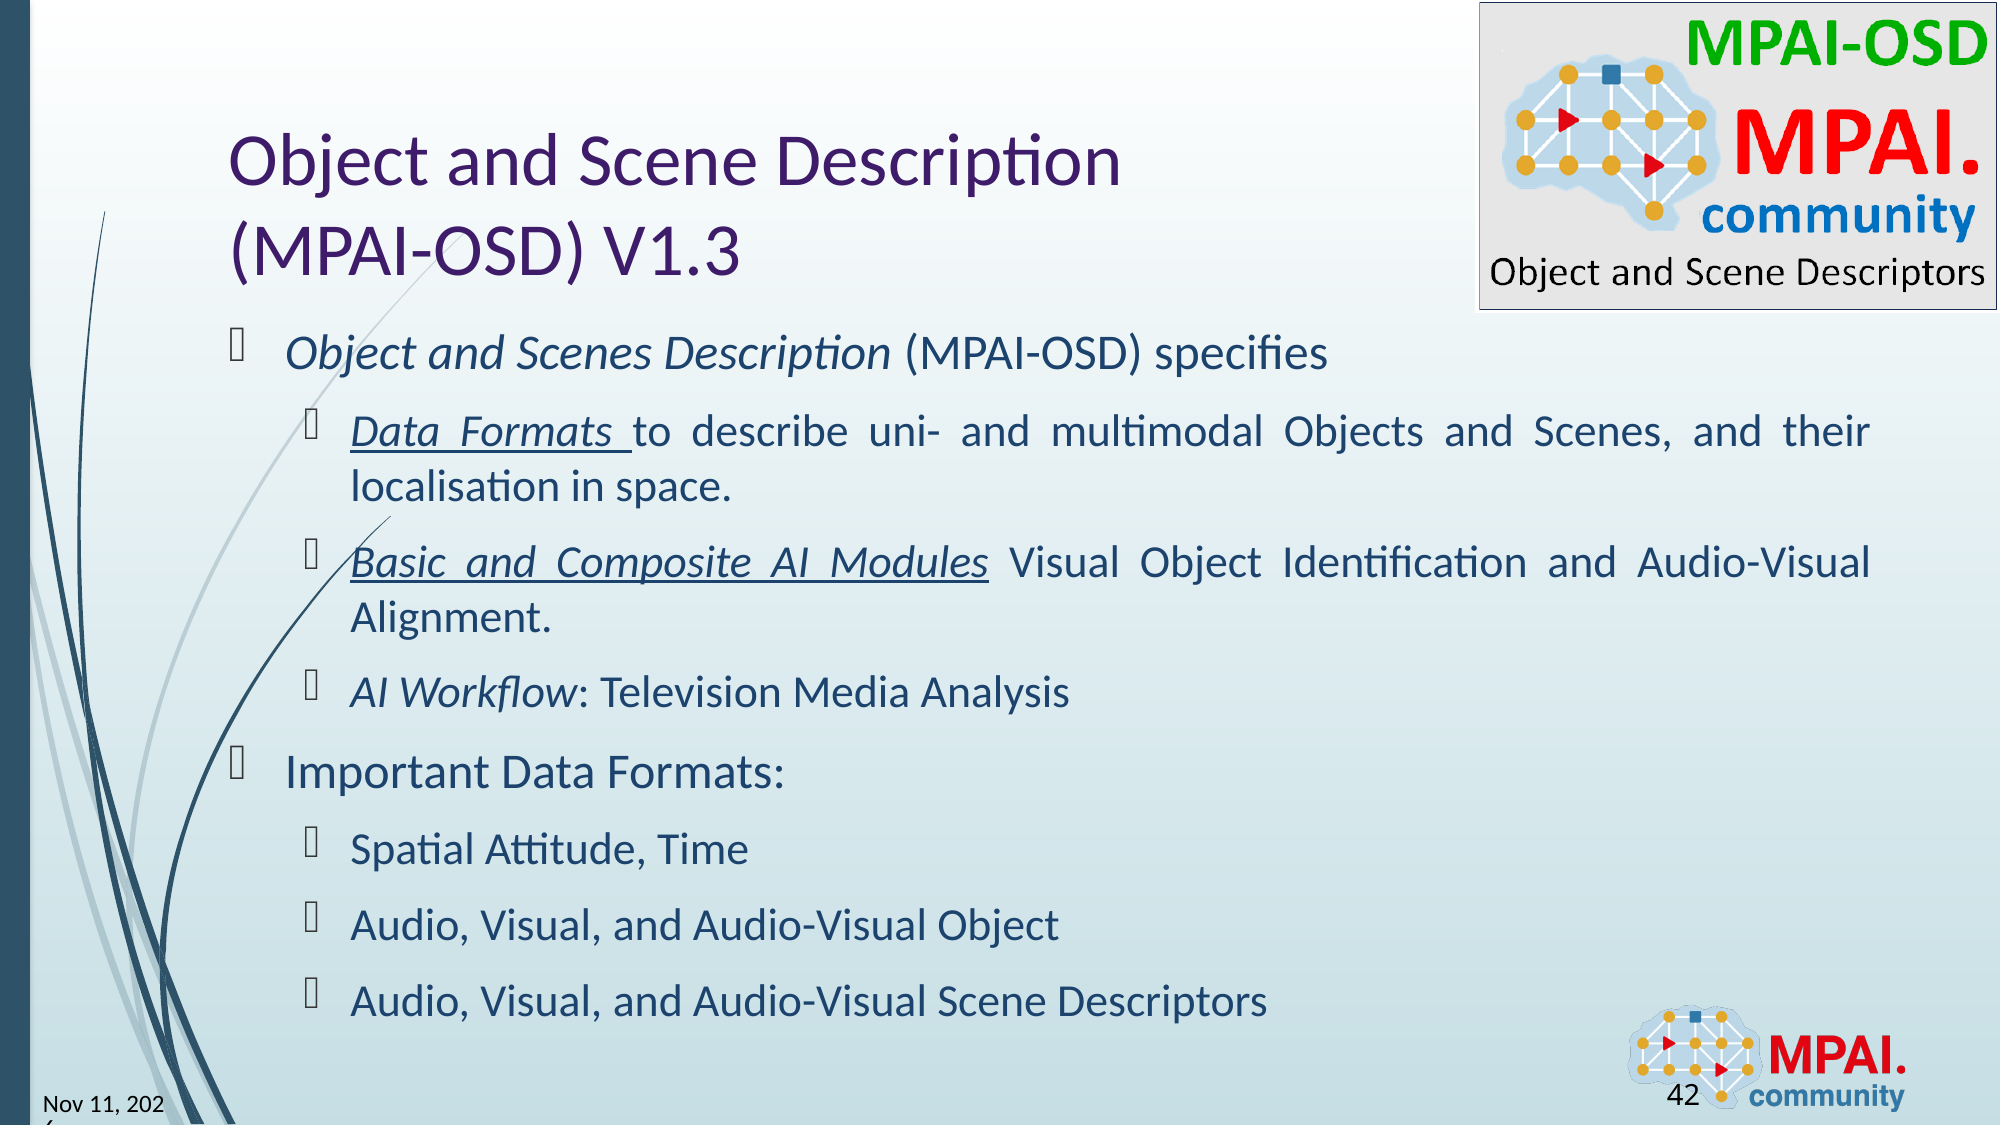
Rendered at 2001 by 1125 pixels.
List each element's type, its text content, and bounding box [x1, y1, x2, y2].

title Object and Scene Description (MPAI-OSD) V1.3 [213, 102, 1470, 312]
picture [1623, 999, 1909, 1120]
slide_number 11-May-25 [28, 1080, 192, 1125]
list Object and Scenes Description (MPAI-OSD) specifies Data Formats to describe uni- and multimodal Objects and Scenes, and their localisation in space. Basic and Composite AI Modules Visual Object Identification and Audio-Visual Alignment. AI Workflow: Television Media Analysis Important Data Formats: Spatial Attitude, Time Audio, Visual, and Audio-Visual Object Audio, Visual, and Audio-Visual Scene Descriptors [213, 312, 1888, 1052]
slide_number 42 [1652, 1076, 1744, 1085]
picture [1475, 0, 2000, 313]
